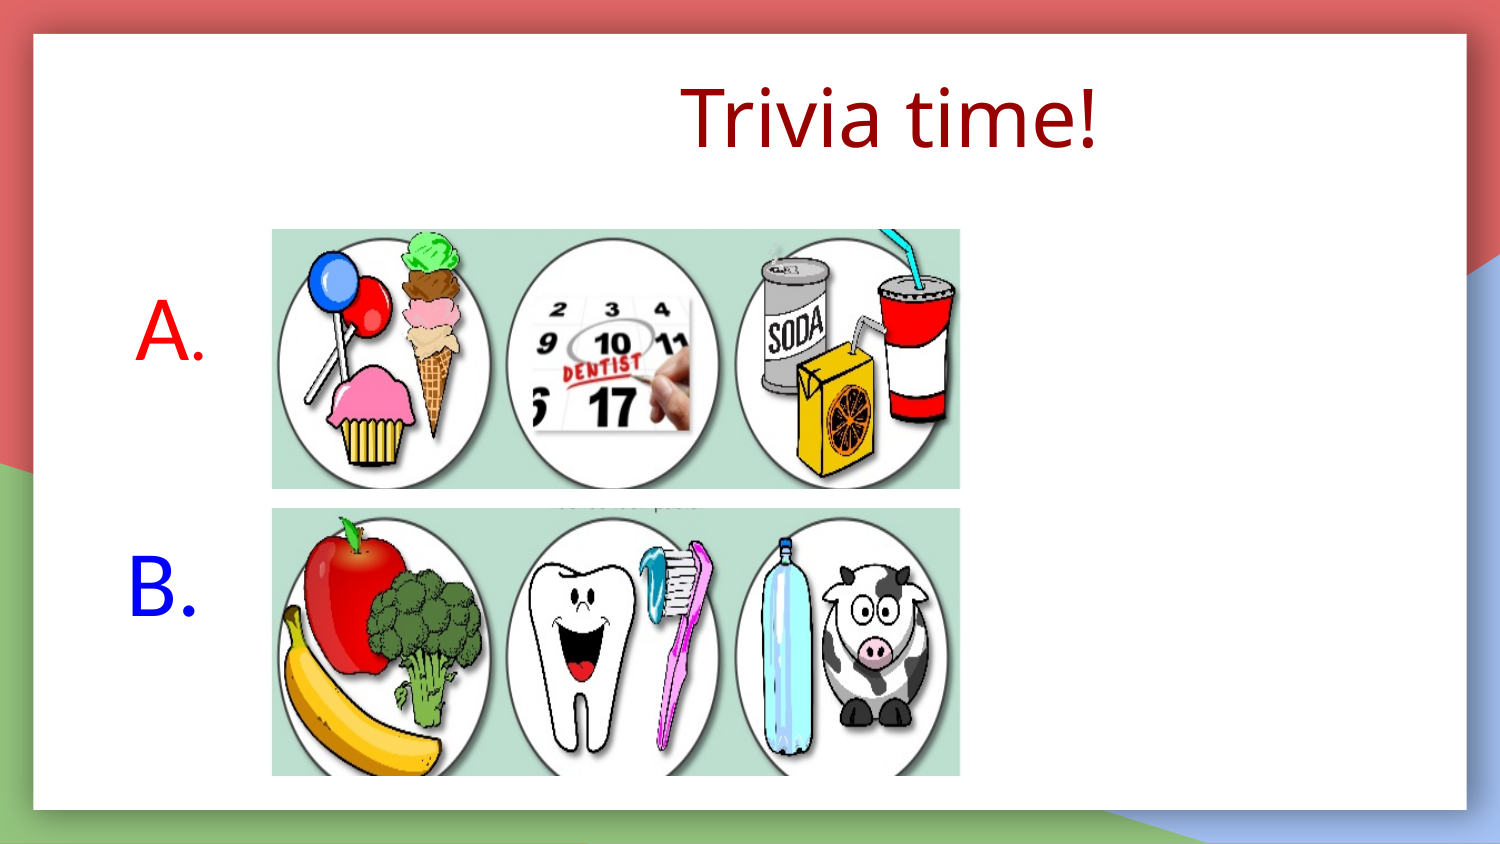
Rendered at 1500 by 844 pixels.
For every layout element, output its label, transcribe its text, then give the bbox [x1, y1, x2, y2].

picture [262, 229, 972, 490]
text_box B. [111, 395, 230, 651]
title Trivia time! [65, 51, 1341, 160]
picture [262, 507, 972, 777]
text_box A. [41, 216, 318, 394]
